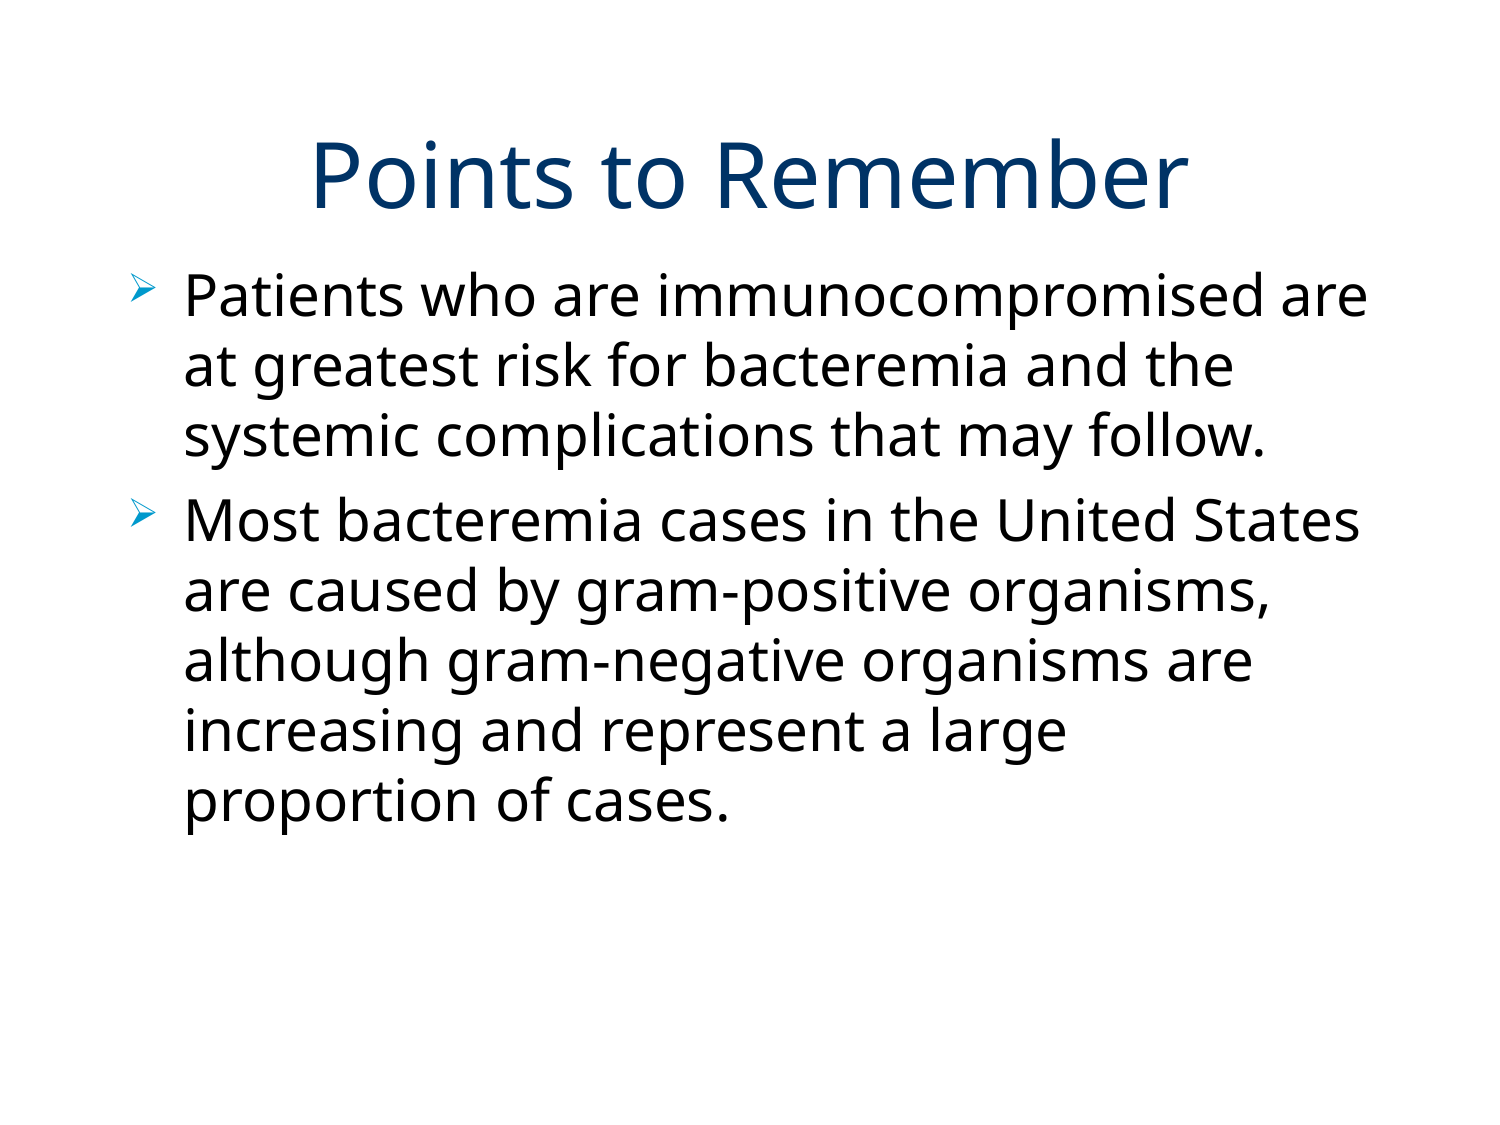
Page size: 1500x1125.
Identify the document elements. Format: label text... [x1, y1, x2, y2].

title Points to Remember [112, 15, 1388, 249]
list Patients who are immunocompromised are at greatest risk for bacteremia and the systemic complications that may follow. Most bacteremia cases in the United States are caused by gram-positive organisms, although gram-negative organisms are increasing and represent a large proportion of cases. [112, 249, 1388, 1050]
